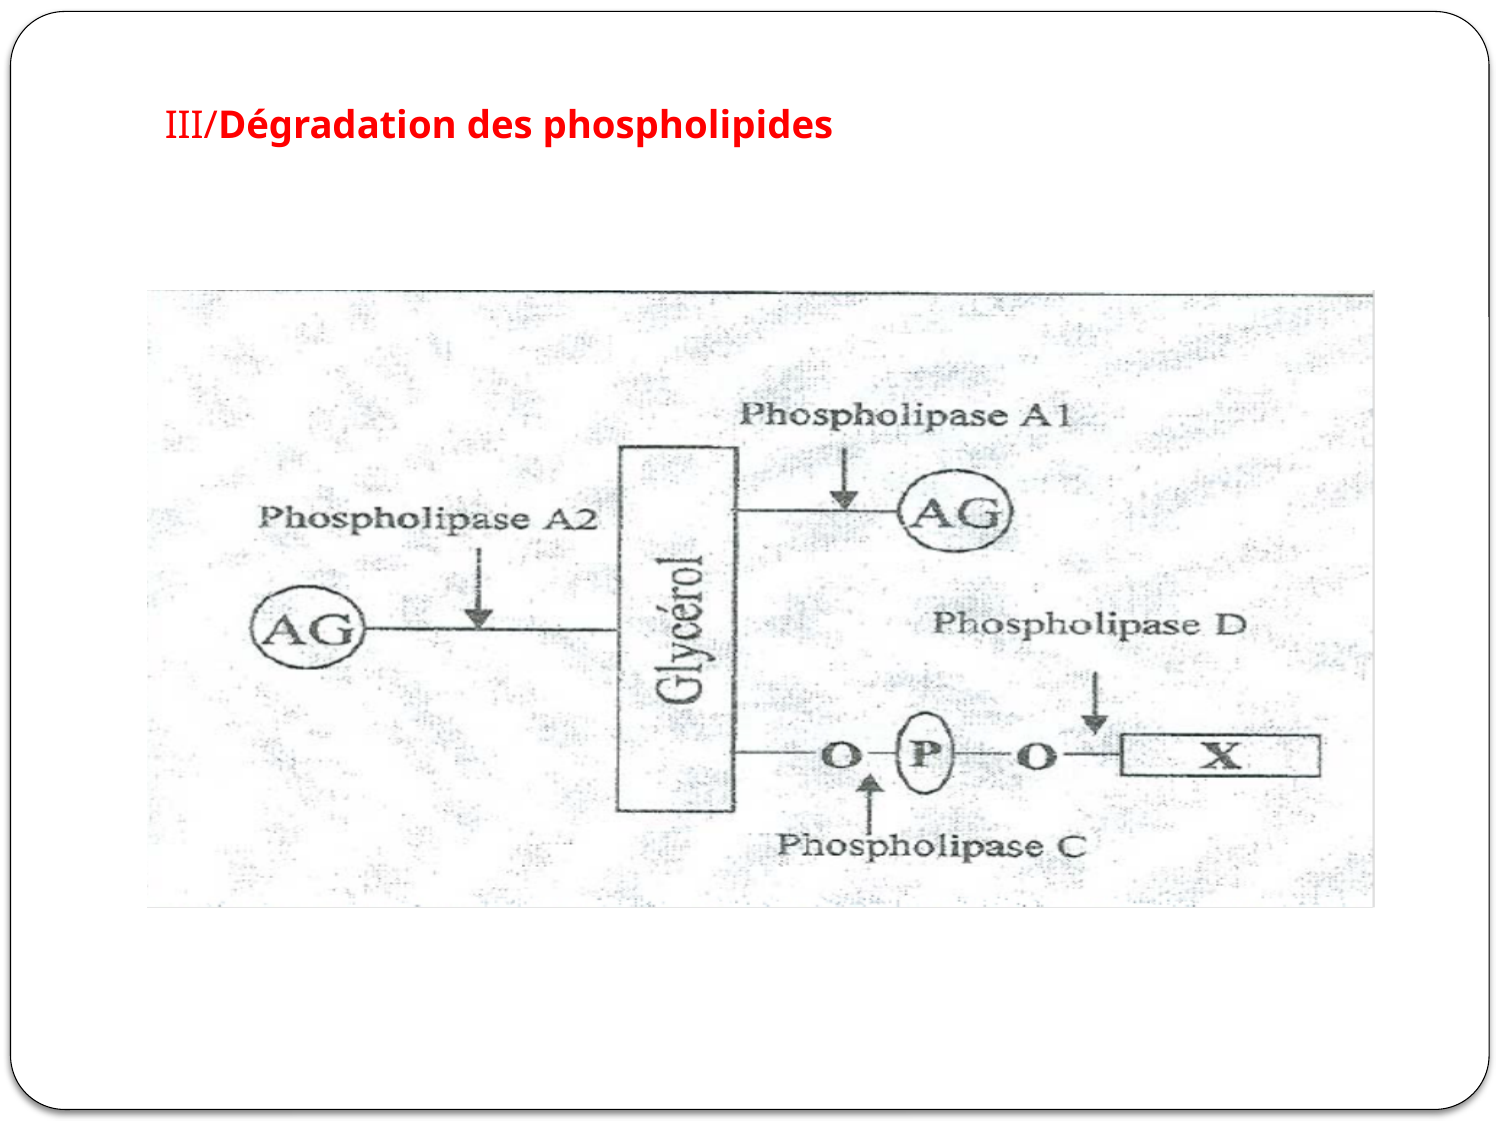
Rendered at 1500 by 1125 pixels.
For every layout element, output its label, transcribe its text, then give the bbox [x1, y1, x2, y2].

title III/Dégradation des phospholipides [150, 45, 1425, 161]
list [147, 290, 1377, 909]
